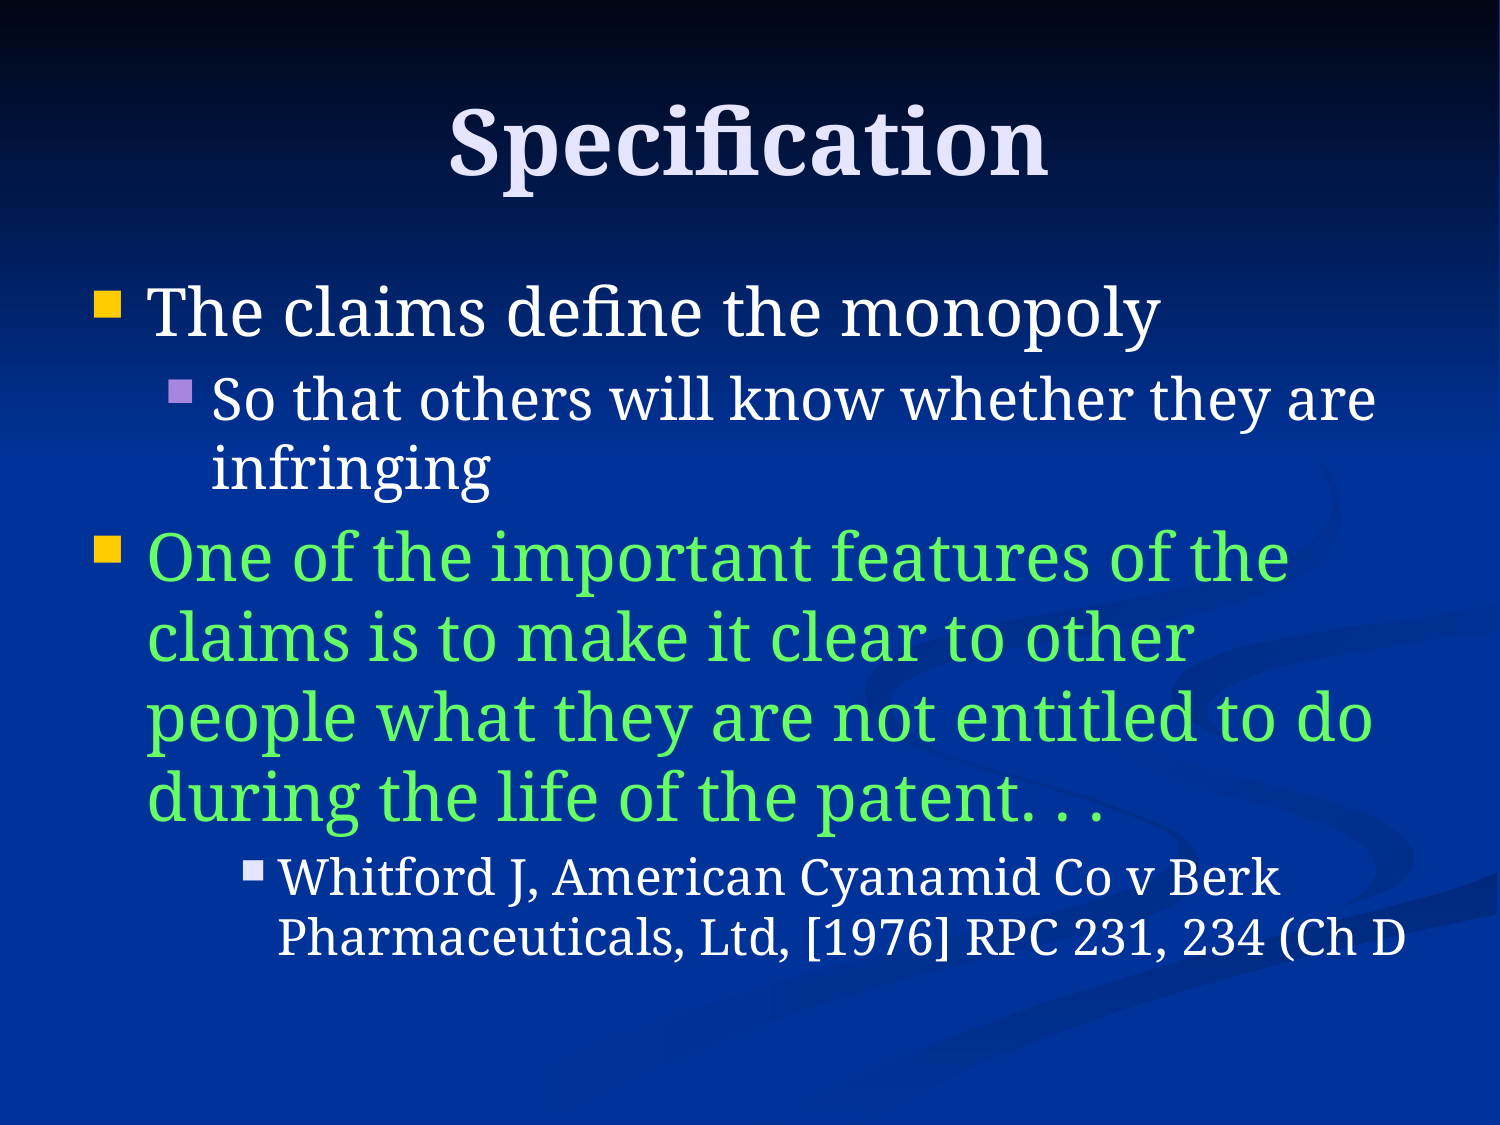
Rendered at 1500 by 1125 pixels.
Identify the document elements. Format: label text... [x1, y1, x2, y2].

title Specification [74, 44, 1426, 233]
list The claims define the monopoly So that others will know whether they are infringing One of the important features of the claims is to make it clear to other people what they are not entitled to do during the life of the patent. . . Whitford J, American Cyanamid Co v Berk Pharmaceuticals, Ltd, [1976] RPC 231, 234 (Ch D [74, 262, 1426, 1006]
